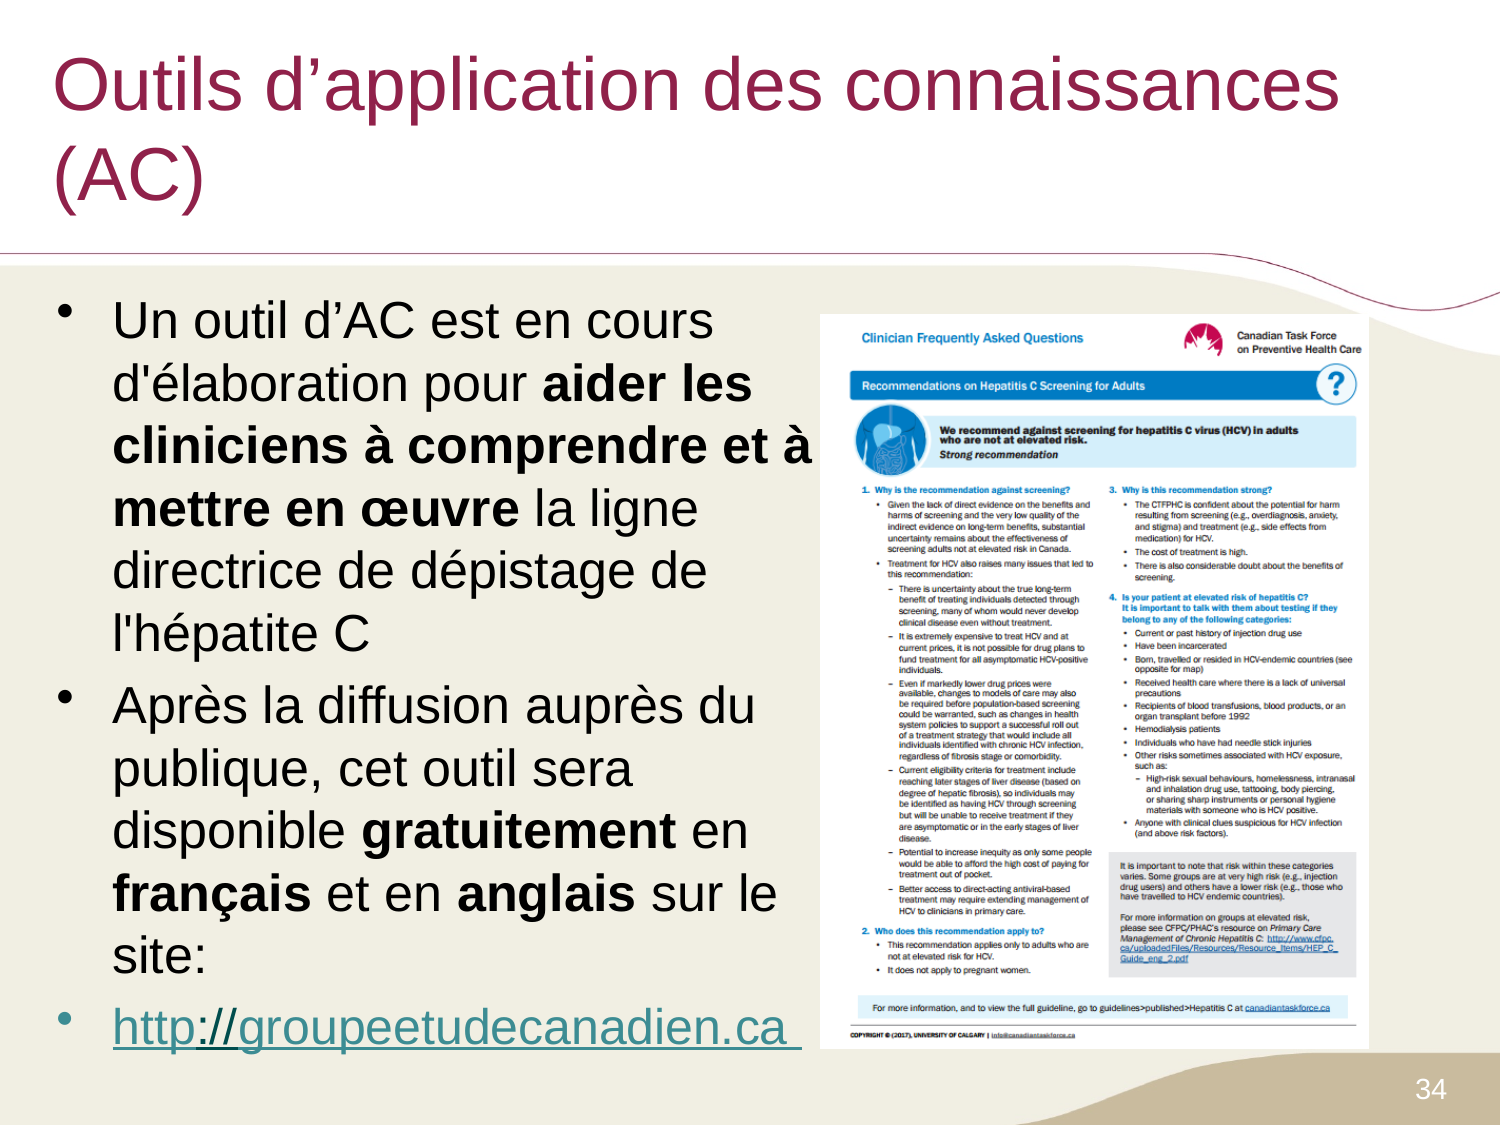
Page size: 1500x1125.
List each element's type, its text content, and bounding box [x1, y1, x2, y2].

title Outils d’application des connaissances (AC) [37, 24, 1500, 225]
picture [0, 0, 1500, 1125]
list Un outil d’AC est en cours d'élaboration pour aider les cliniciens à comprendre et à mettre en œuvre la ligne directrice de dépistage de l'hépatite C Après la diffusion auprès du publique, cet outil sera disponible gratuitement en français et en anglais sur le site: http://groupeetudecanadien.ca [41, 278, 857, 1071]
slide_number 34 [1149, 1062, 1463, 1113]
